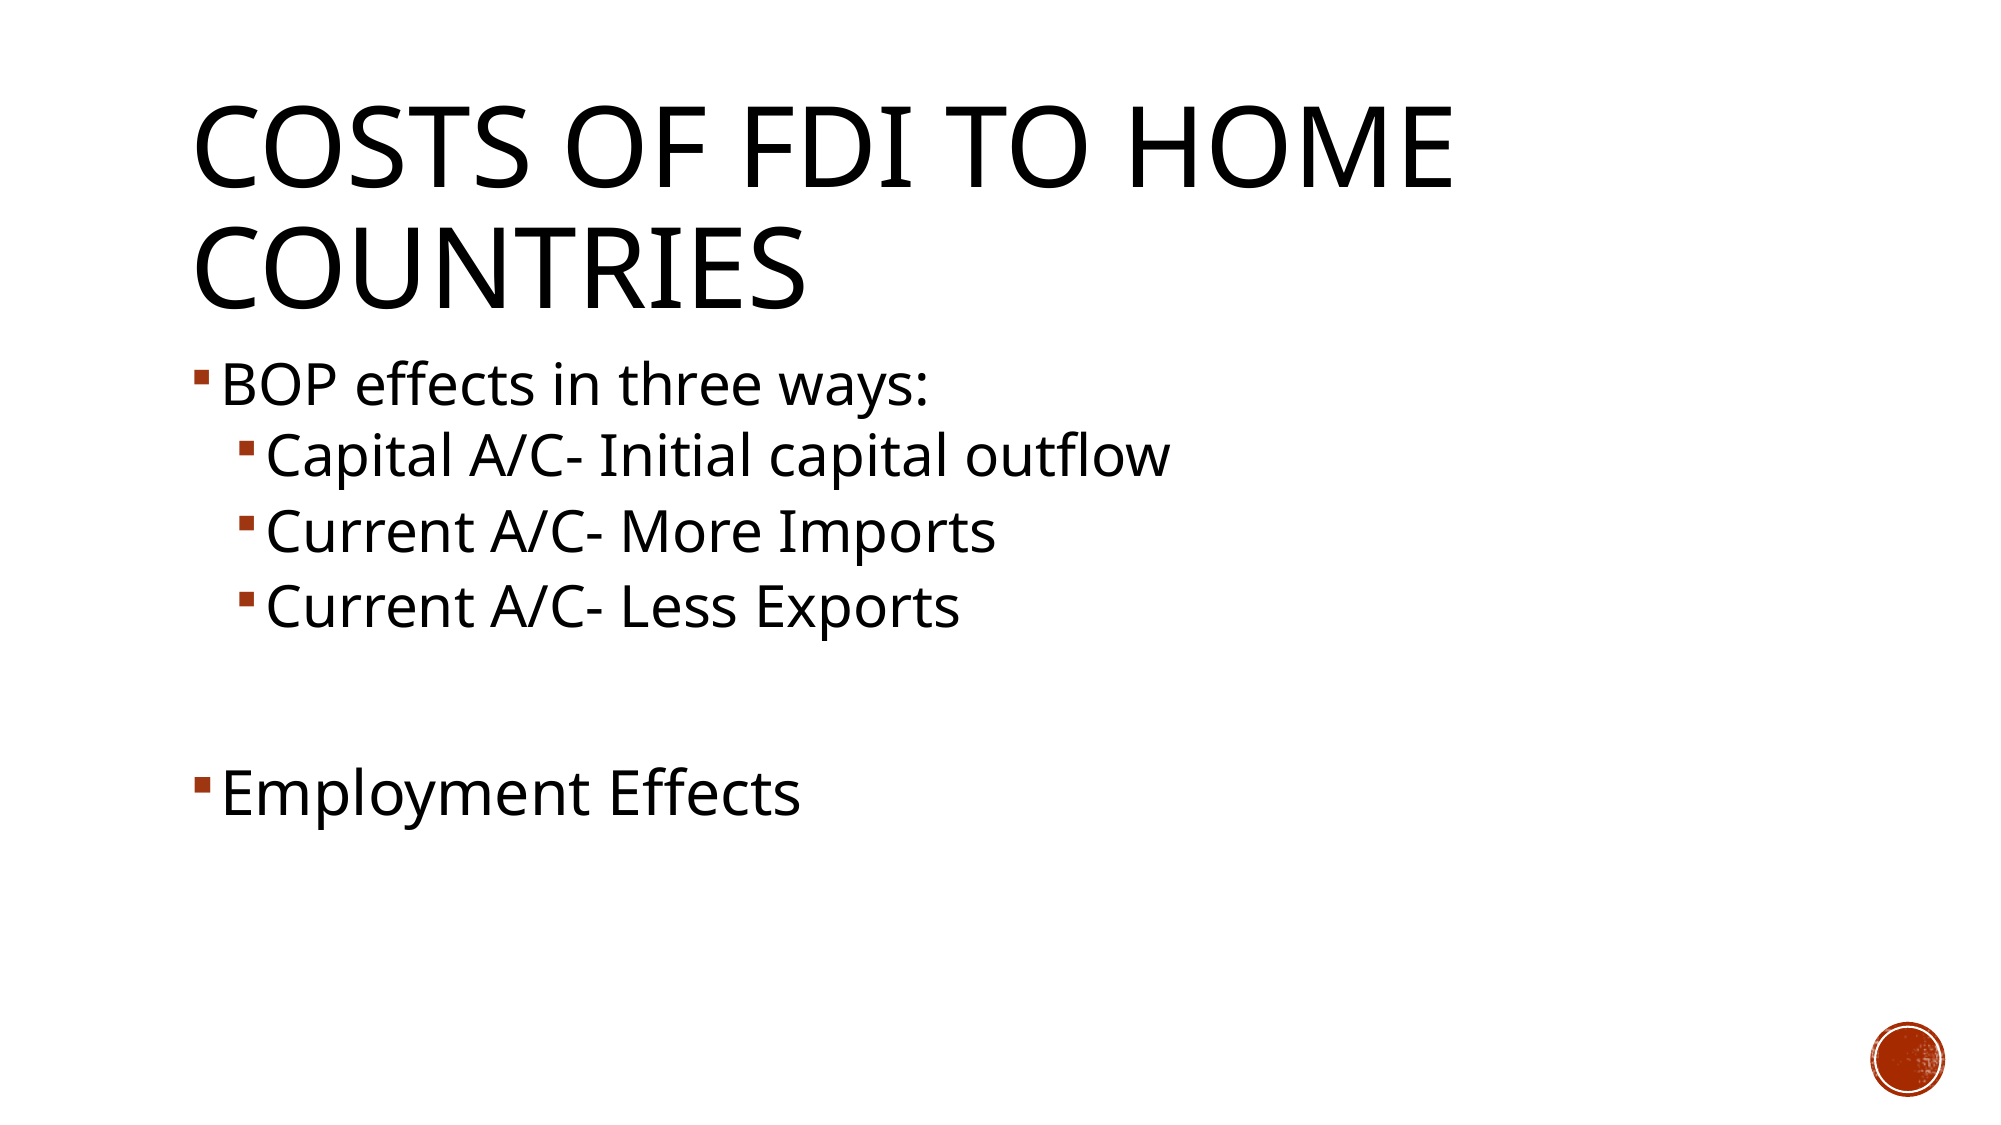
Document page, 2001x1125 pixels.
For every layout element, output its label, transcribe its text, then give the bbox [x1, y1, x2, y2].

title Costs of FDI to home countries [175, 79, 1826, 344]
list BOP effects in three ways: Capital A/C- Initial capital outflow Current A/C- More Imports Current A/C- Less Exports Employment Effects [175, 348, 1826, 1013]
